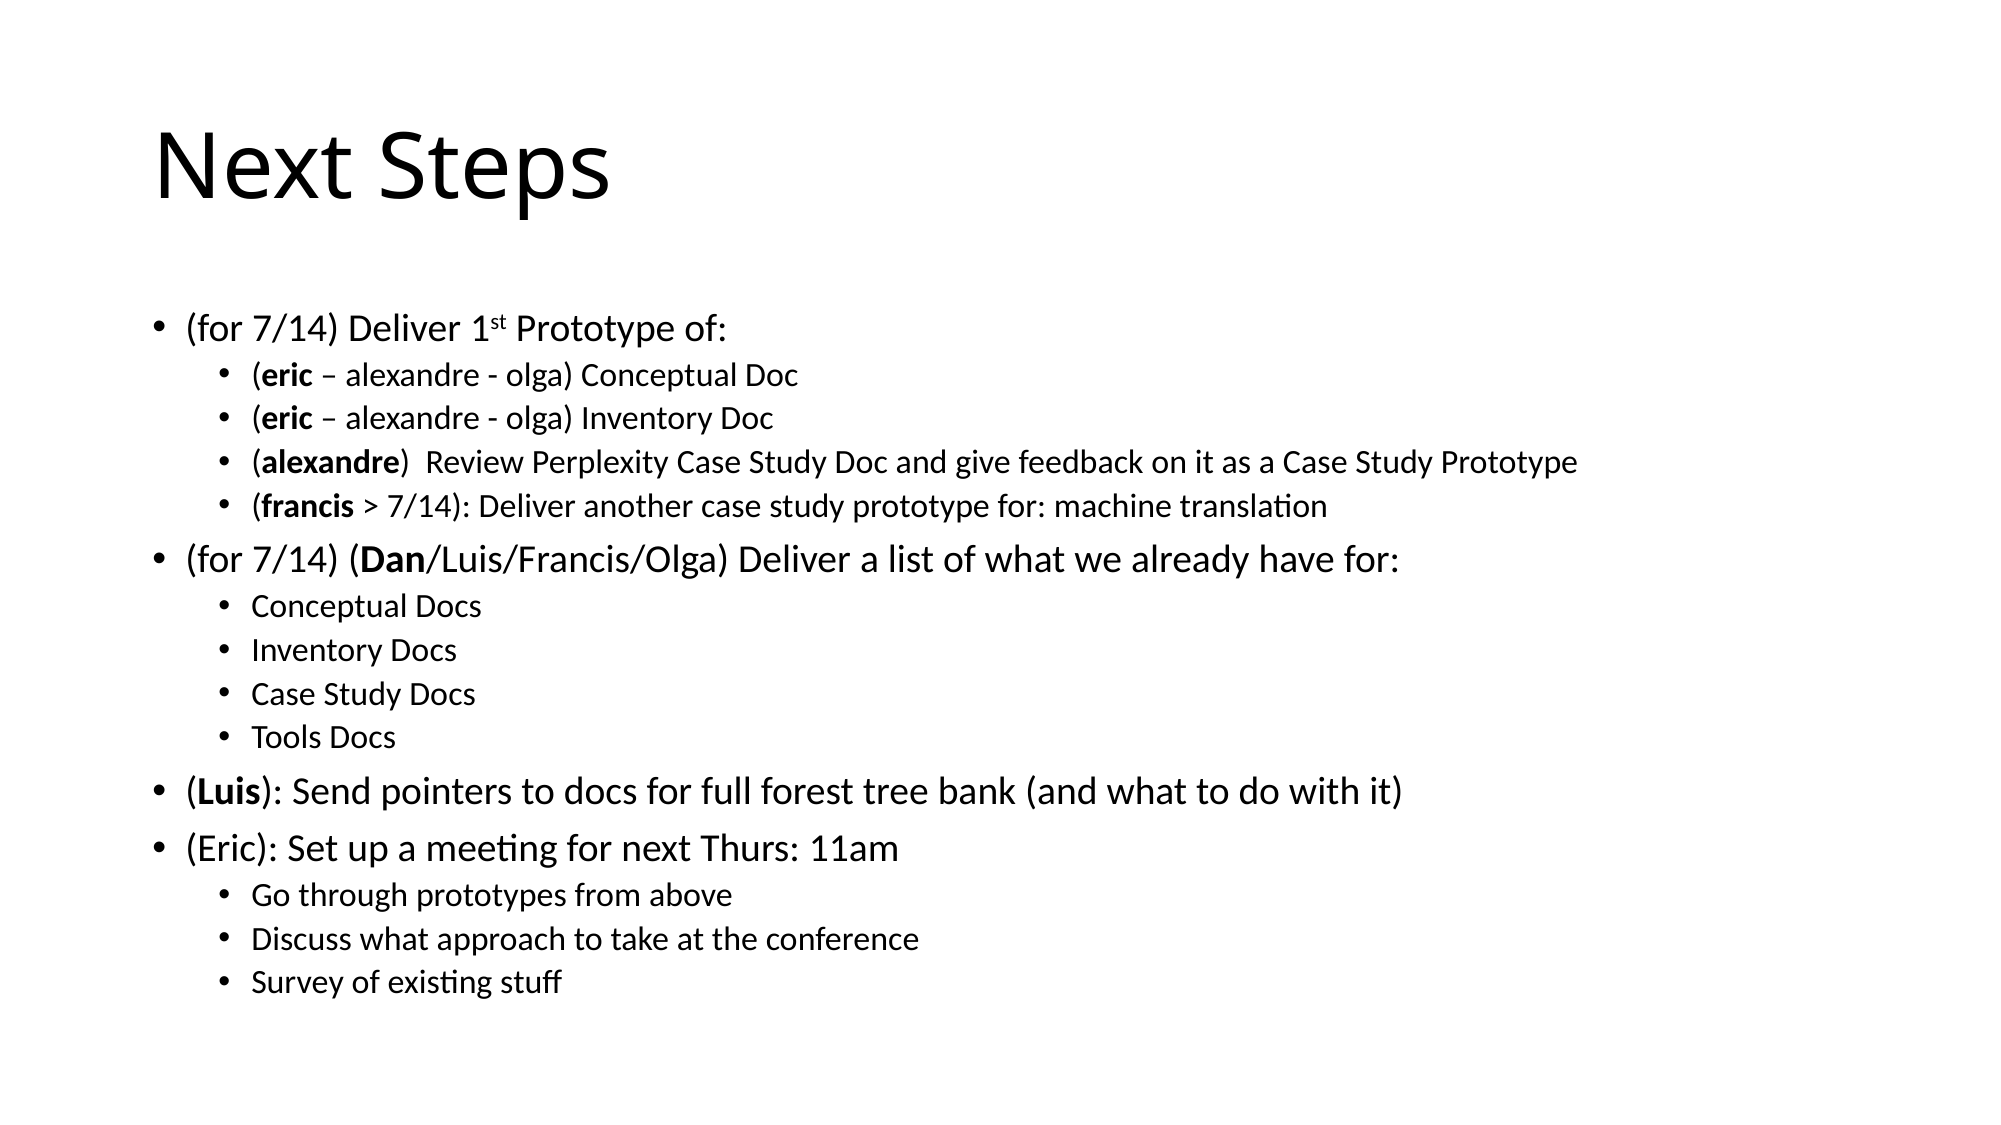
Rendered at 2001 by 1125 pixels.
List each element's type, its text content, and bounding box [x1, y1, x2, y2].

title Next Steps [137, 59, 1863, 278]
list (for 7/14) Deliver 1st Prototype of: (eric – alexandre - olga) Conceptual Doc (eric – alexandre - olga) Inventory Doc (alexandre) Review Perplexity Case Study Doc and give feedback on it as a Case Study Prototype (francis > 7/14): Deliver another case study prototype for: machine translation (for 7/14) (Dan/Luis/Francis/Olga) Deliver a list of what we already have for: Conceptual Docs Inventory Docs Case Study Docs Tools Docs (Luis): Send pointers to docs for full forest tree bank (and what to do with it) (Eric): Set up a meeting for next Thurs: 11am Go through prototypes from above Discuss what approach to take at the conference Survey of existing stuff [137, 299, 1863, 1014]
